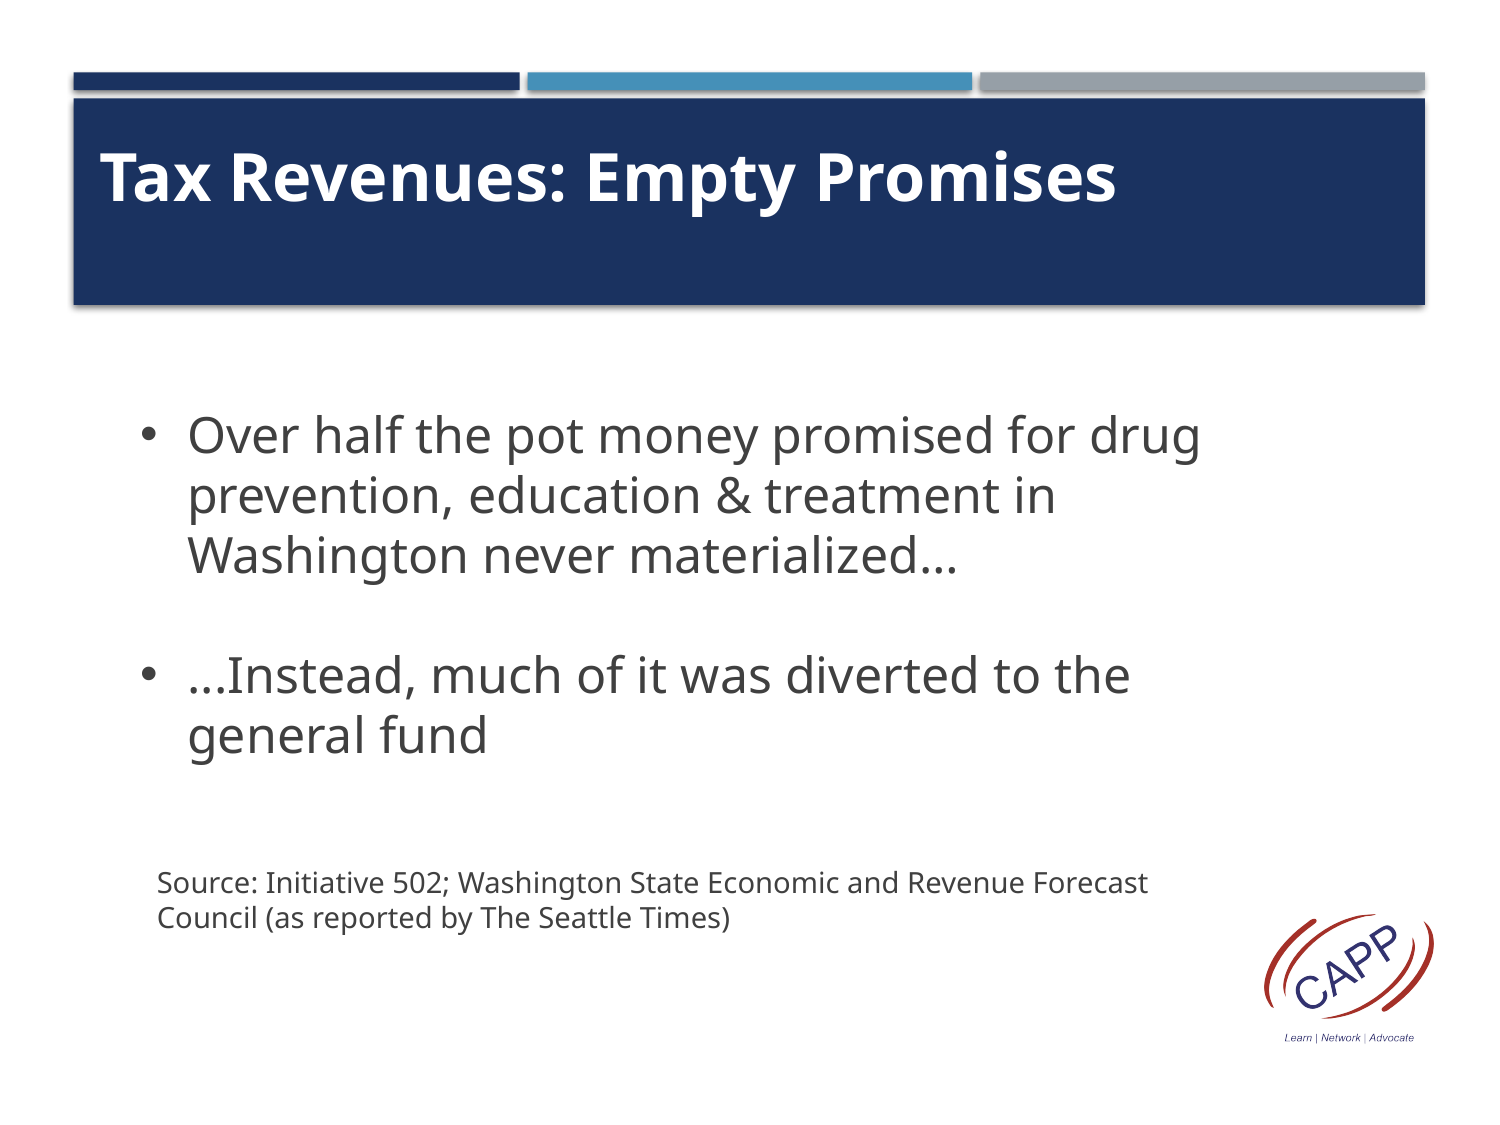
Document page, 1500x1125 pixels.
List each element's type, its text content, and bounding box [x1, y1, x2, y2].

text_box Over half the pot money promised for drug prevention, education & treatment in Washington never materialized… ...Instead, much of it was diverted to the general fund [125, 395, 1239, 771]
text_box Tax Revenues: Empty Promises [84, 127, 1414, 223]
text_box [0, 0, 1500, 75]
picture [1264, 914, 1435, 1045]
text_box Source: Initiative 502; Washington State Economic and Revenue Forecast Council (as reported by The Seattle Times) [142, 856, 1212, 942]
